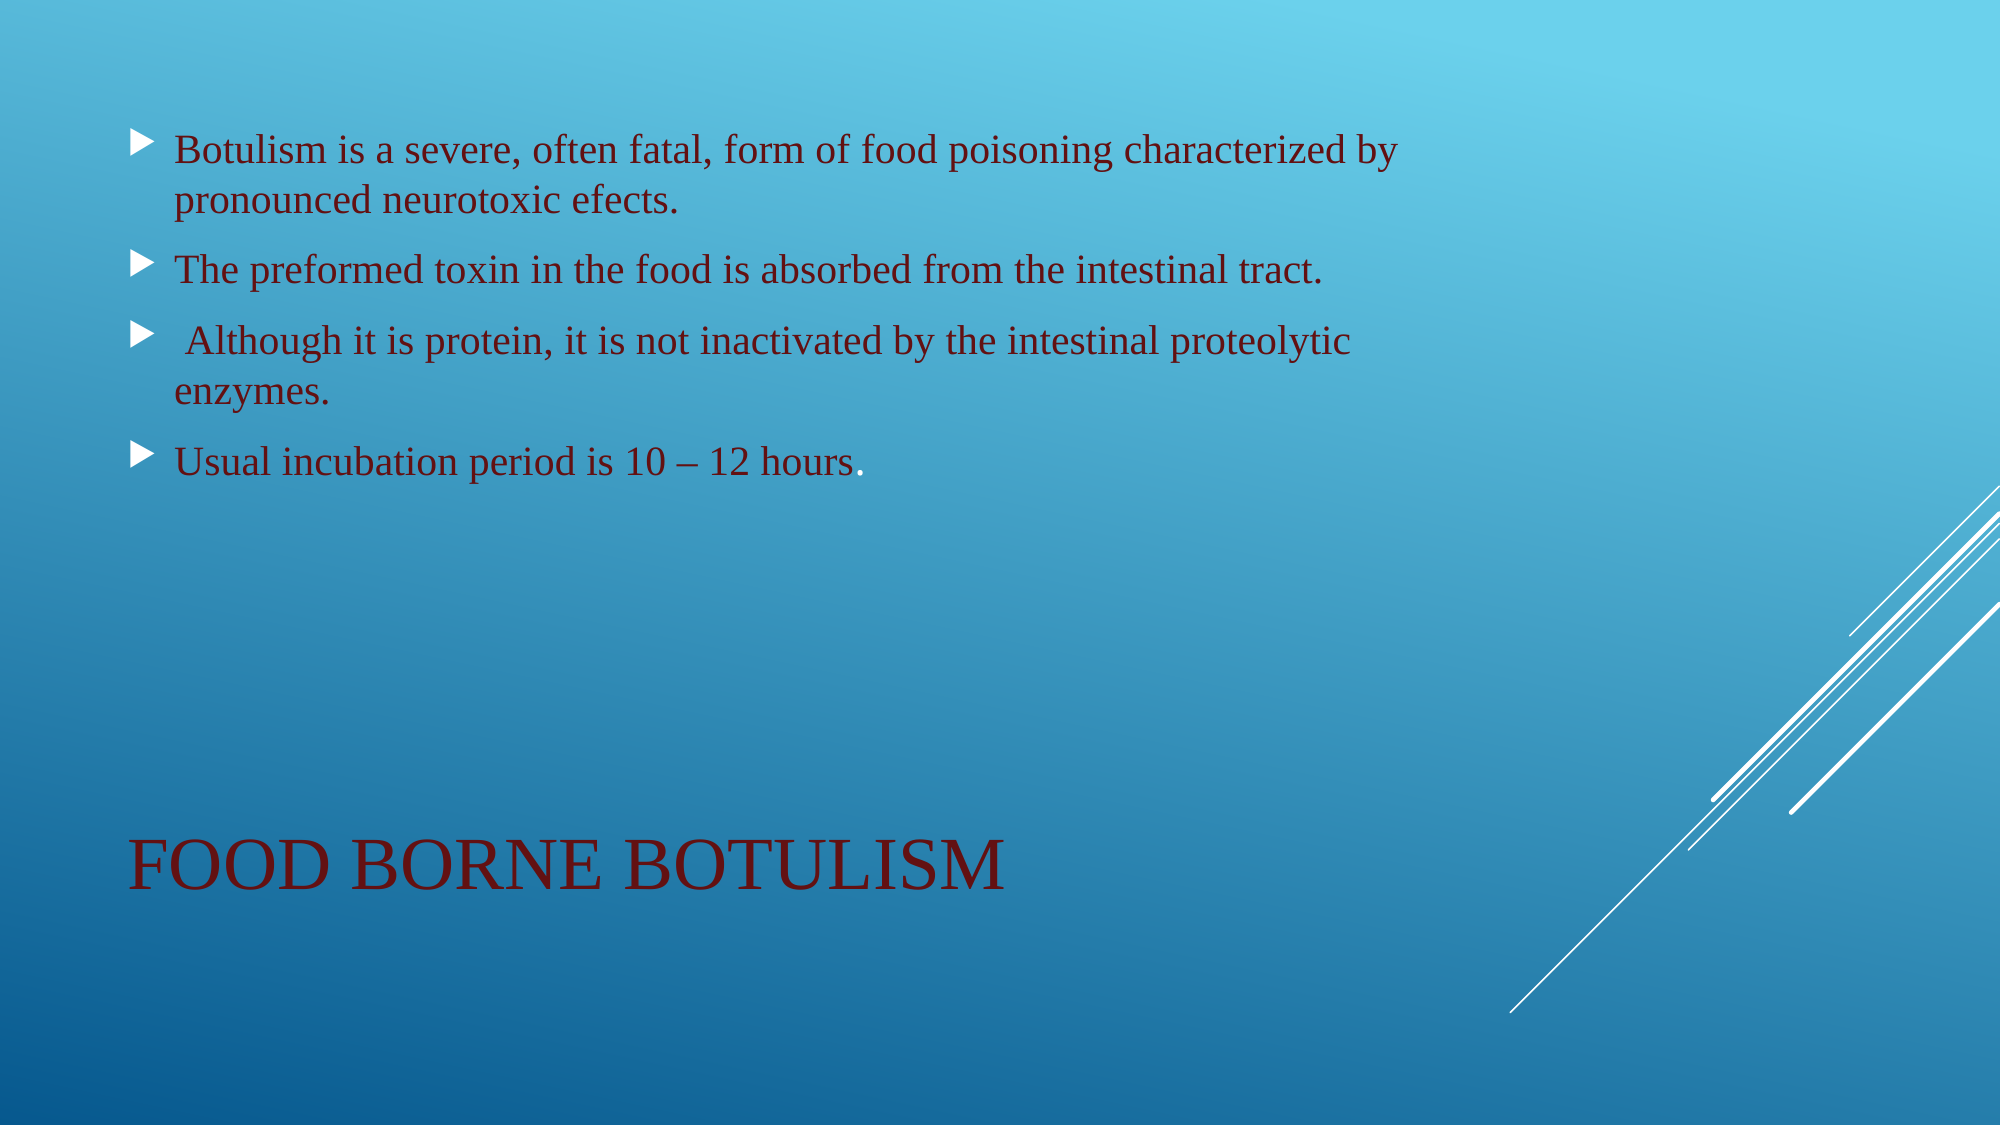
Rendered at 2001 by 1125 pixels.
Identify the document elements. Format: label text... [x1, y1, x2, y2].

list Botulism is a severe, often fatal, form of food poisoning characterized by pronounced neurotoxic efects. The preformed toxin in the food is absorbed from the intestinal tract. Although it is protein, it is not inactivated by the intestinal proteolytic enzymes. Usual incubation period is 10 – 12 hours. [112, 112, 1513, 706]
title Food borne Botulism [112, 736, 1513, 984]
